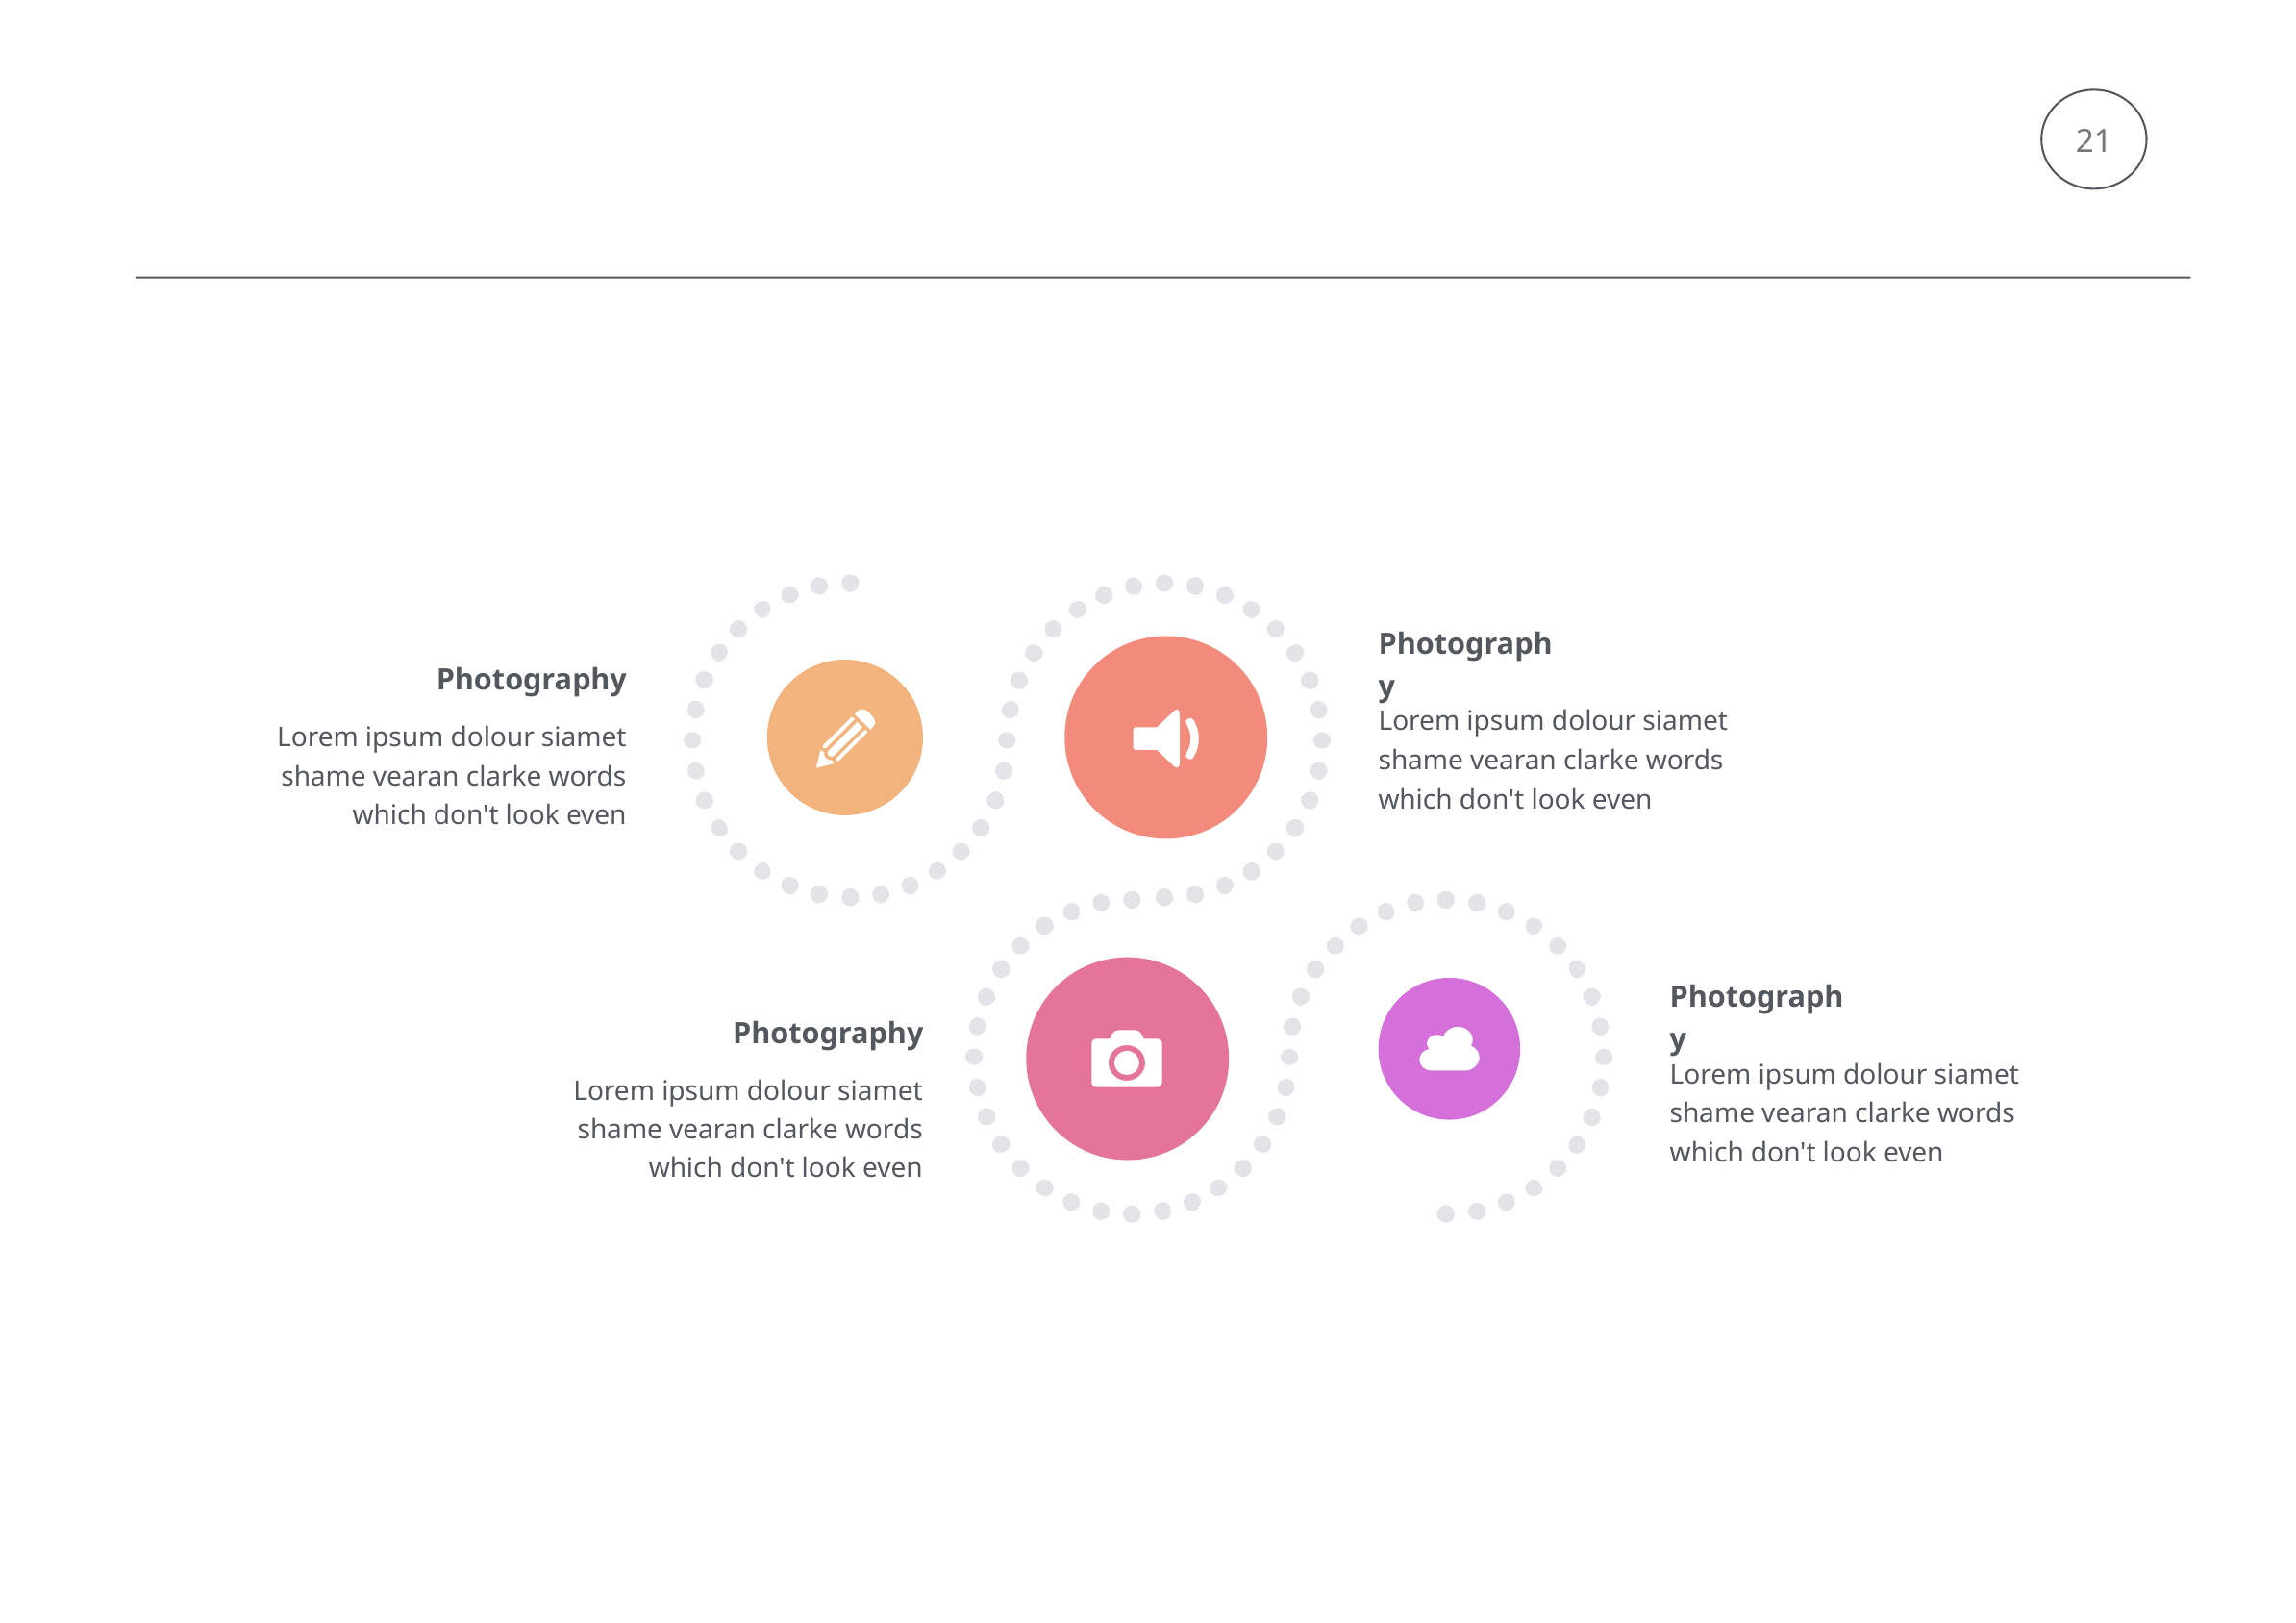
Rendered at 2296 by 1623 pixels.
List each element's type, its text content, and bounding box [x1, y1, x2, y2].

text_box [781, 586, 799, 604]
text_box [1407, 893, 1424, 912]
text_box [1378, 977, 1521, 1120]
text_box [1280, 1048, 1299, 1065]
text_box [1133, 710, 1180, 768]
text_box [928, 862, 947, 880]
text_box [1436, 1205, 1455, 1223]
text_box [1010, 671, 1029, 689]
text_box [1186, 577, 1204, 595]
text_box [1549, 1160, 1567, 1178]
text_box [1091, 1030, 1162, 1087]
text_box [1242, 601, 1260, 618]
text_box [815, 750, 835, 768]
text_box [1283, 1017, 1302, 1036]
text_box [695, 670, 713, 689]
text_box [995, 762, 1013, 780]
text_box [855, 709, 876, 730]
text_box [977, 987, 996, 1006]
text_box [1216, 586, 1234, 605]
text_box [1123, 890, 1141, 910]
text_box [1026, 957, 1230, 1161]
text_box [1011, 936, 1030, 955]
text_box [1123, 1205, 1141, 1223]
text_box [1525, 1179, 1543, 1197]
text_box [1062, 1193, 1081, 1211]
text_box [968, 1017, 986, 1036]
text_box [827, 721, 863, 757]
text_box [1266, 842, 1285, 861]
text_box [1497, 903, 1515, 921]
text_box [711, 643, 728, 662]
text_box [1095, 586, 1113, 605]
text_box [836, 729, 868, 762]
text_box [781, 877, 799, 895]
text_box [810, 577, 829, 595]
text_box [687, 700, 705, 719]
text_box [1011, 1160, 1030, 1178]
text_box [841, 574, 860, 592]
text_box [1277, 1078, 1295, 1097]
text_box Lorem ipsum dolour siamet shame vearan clarke words which don't look even [245, 704, 627, 840]
text_box [1068, 601, 1086, 618]
text_box [968, 1078, 986, 1097]
text_box [1216, 877, 1234, 895]
text_box [1025, 644, 1043, 662]
text_box [1268, 1108, 1286, 1126]
text_box [1326, 936, 1344, 955]
text_box Photography [428, 649, 627, 700]
text_box [1300, 671, 1319, 689]
text_box [1036, 1179, 1054, 1197]
text_box [1591, 1078, 1610, 1097]
text_box [1044, 619, 1062, 637]
text_box Photography [1669, 992, 1859, 1034]
text_box [1306, 961, 1325, 979]
text_box [1210, 1179, 1228, 1197]
text_box [952, 842, 970, 861]
text_box [1242, 862, 1260, 881]
text_box [1184, 1193, 1201, 1211]
text_box [687, 762, 705, 780]
text_box [972, 818, 990, 836]
text_box [1154, 1202, 1171, 1220]
text_box [1568, 1136, 1585, 1154]
slide_number 21 [2039, 84, 2149, 191]
text_box [1064, 636, 1268, 839]
text_box [1377, 903, 1395, 921]
text_box [1155, 574, 1174, 592]
text_box [1313, 732, 1332, 749]
text_box [1591, 1017, 1610, 1036]
text_box [754, 601, 771, 618]
text_box [977, 1108, 996, 1126]
text_box [1310, 700, 1328, 719]
text_box [729, 619, 747, 637]
text_box Photography [1378, 639, 1568, 681]
text_box [986, 791, 1005, 810]
text_box [901, 877, 919, 895]
text_box [766, 660, 923, 815]
text_box [1549, 936, 1567, 955]
text_box [1436, 890, 1455, 910]
text_box [810, 886, 829, 904]
text_box Lorem ipsum dolour siamet shame vearan clarke words which don't look even [567, 1057, 924, 1193]
text_box [1310, 762, 1328, 780]
text_box [695, 791, 713, 810]
text_box [1350, 917, 1368, 936]
text_box [1285, 644, 1305, 662]
text_box [729, 842, 747, 861]
text_box [1092, 1202, 1111, 1220]
text_box [1125, 577, 1142, 595]
text_box [1568, 961, 1585, 979]
text_box [1185, 717, 1199, 760]
text_box [1062, 903, 1081, 921]
text_box [841, 887, 860, 907]
text_box [964, 1048, 984, 1065]
text_box [1594, 1048, 1613, 1065]
text_box [1155, 887, 1174, 907]
text_box [992, 960, 1011, 979]
text_box [711, 818, 728, 836]
text_box [1525, 917, 1543, 936]
text_box [998, 732, 1016, 749]
text_box [1253, 1136, 1272, 1153]
text_box [754, 862, 771, 880]
text_box [1036, 916, 1054, 936]
text_box [1291, 987, 1310, 1006]
text_box [1583, 1108, 1601, 1127]
text_box [1001, 700, 1019, 719]
text_box [684, 732, 702, 749]
text_box [1468, 1202, 1486, 1220]
text_box Photography [724, 1004, 924, 1054]
text_box [1234, 1160, 1252, 1178]
text_box [1092, 893, 1111, 912]
text_box [1285, 818, 1305, 837]
text_box Lorem ipsum dolour siamet shame vearan clarke words which don't look even [1669, 1045, 2026, 1172]
text_box [822, 716, 856, 748]
text_box [992, 1136, 1011, 1153]
text_box [1186, 886, 1204, 904]
text_box Lorem ipsum dolour siamet shame vearan clarke words which don't look even [1378, 692, 1734, 819]
text_box [1468, 893, 1486, 912]
text_box [1266, 619, 1285, 637]
text_box [1419, 1027, 1480, 1071]
text_box [1583, 987, 1601, 1006]
text_box [1497, 1193, 1515, 1211]
text_box [1300, 791, 1319, 810]
text_box [872, 886, 889, 904]
